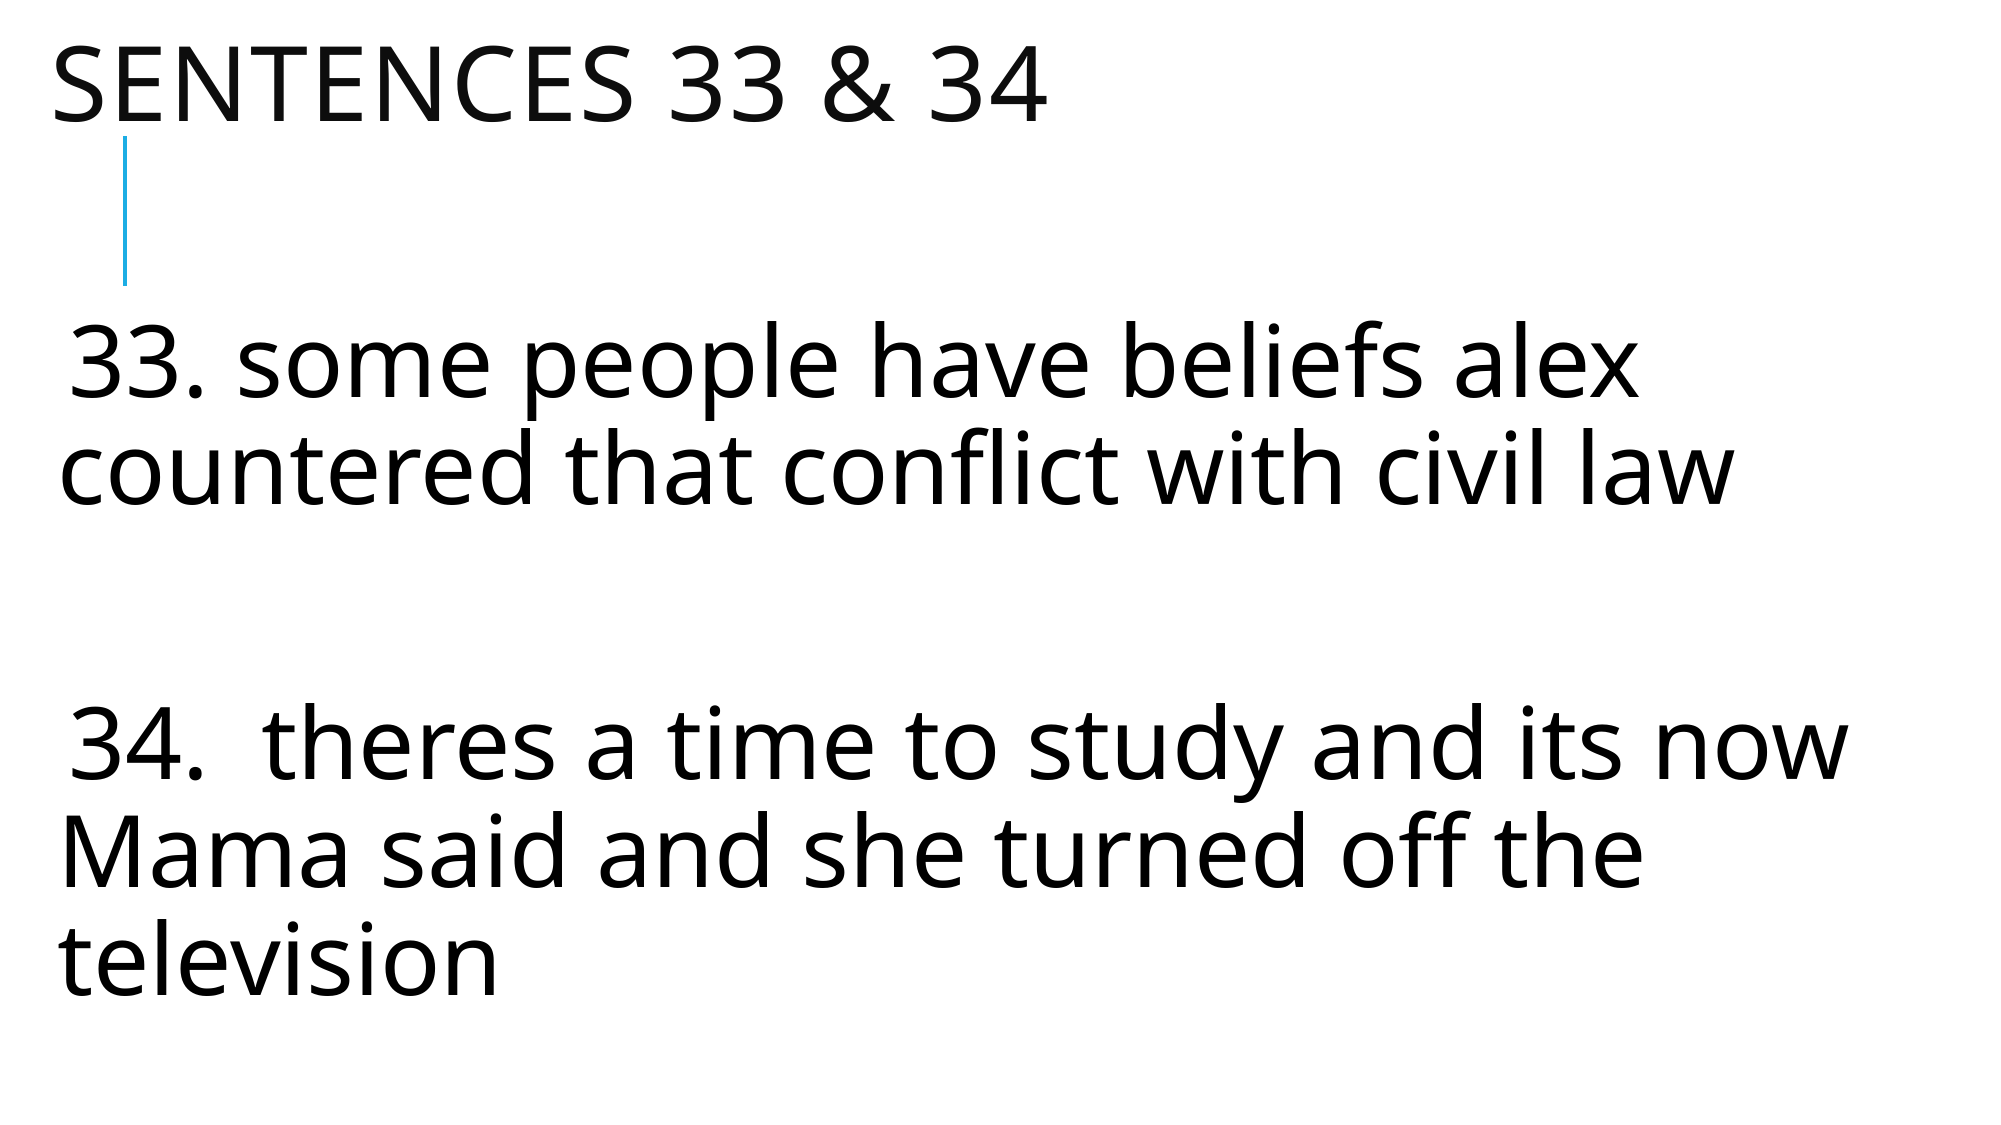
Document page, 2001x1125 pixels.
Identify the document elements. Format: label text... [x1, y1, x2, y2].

title Sentences 33 & 34 [34, 29, 1630, 154]
list 33. some people have beliefs alex countered that conflict with civil law 34. theres a time to study and its now Mama said and she turned off the television [34, 154, 1957, 1084]
